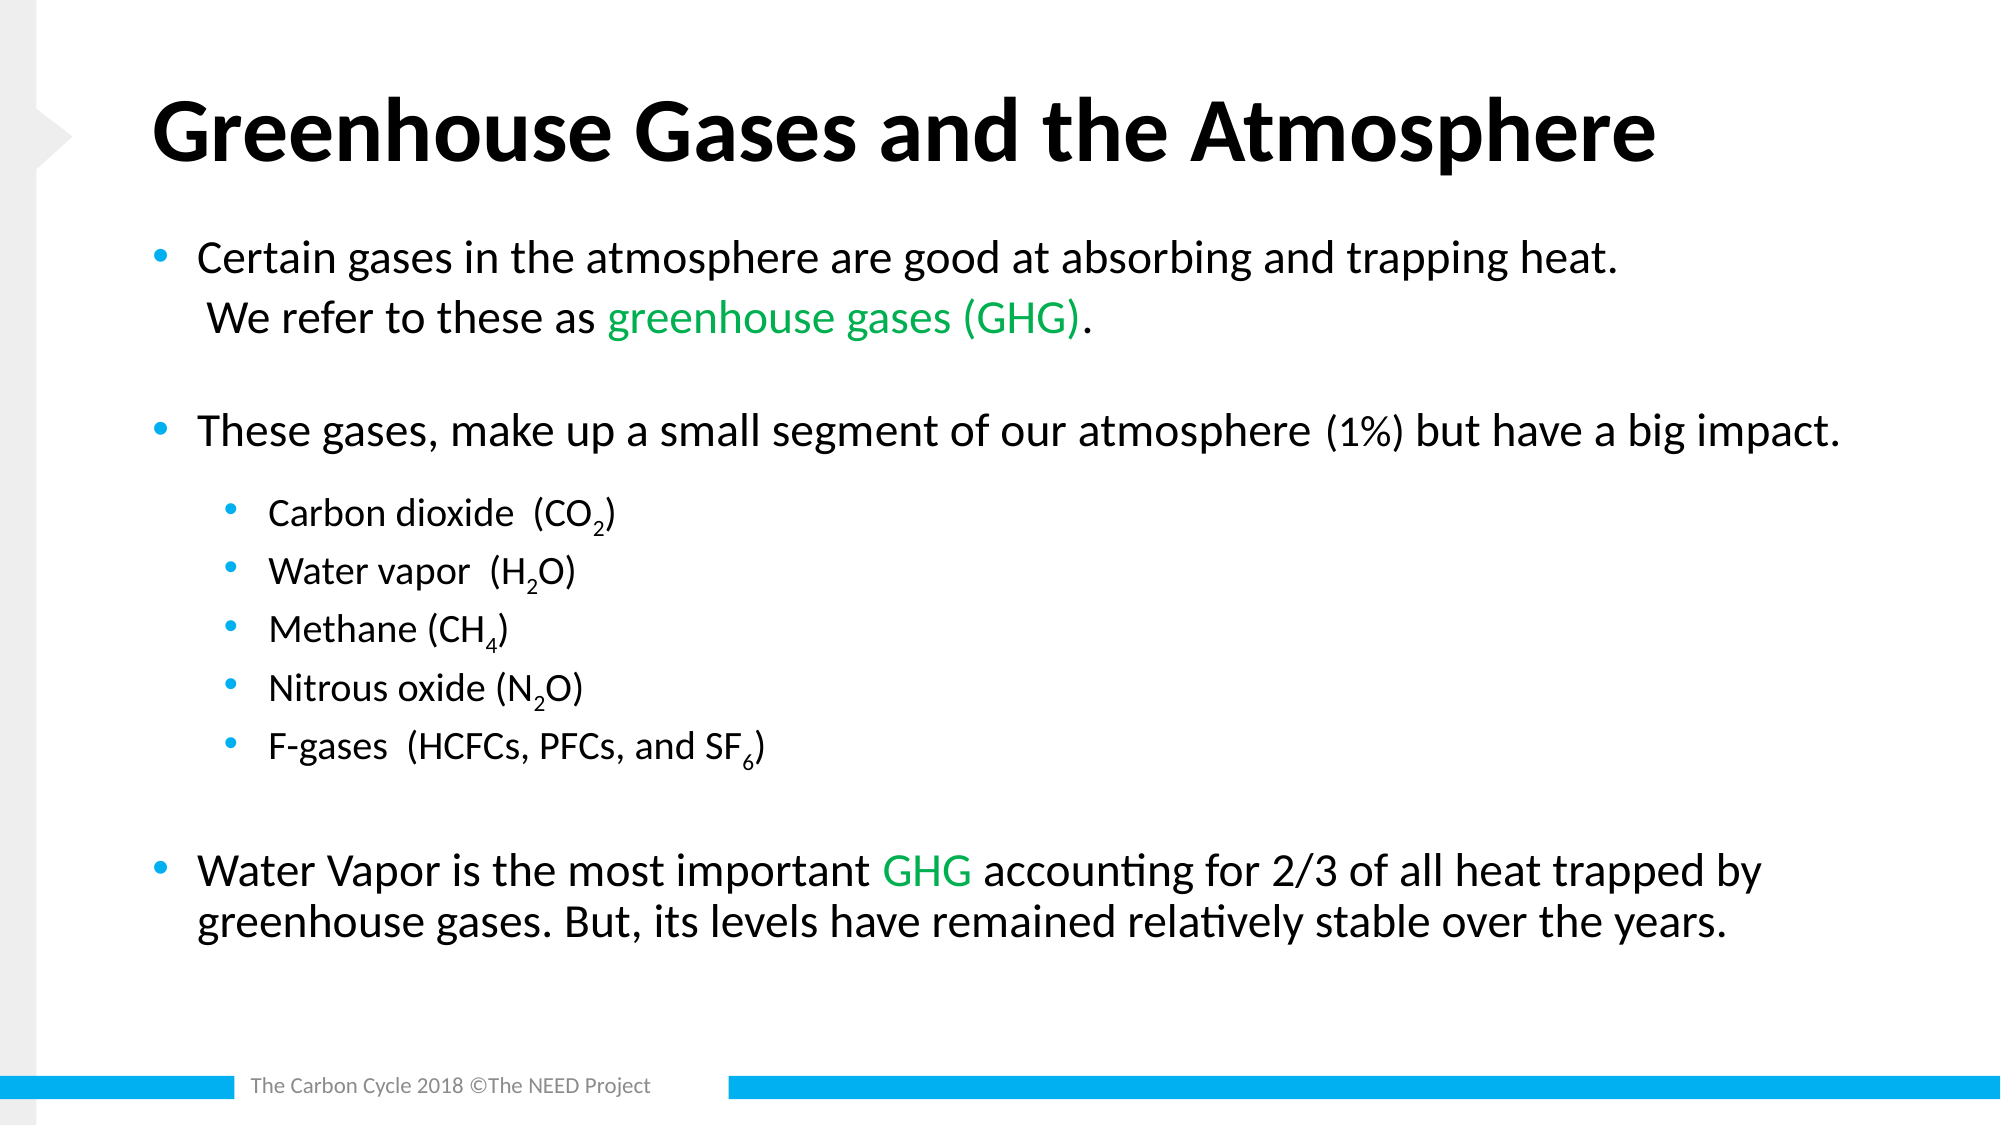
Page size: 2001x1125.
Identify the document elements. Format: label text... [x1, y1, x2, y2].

list Certain gases in the atmosphere are good at absorbing and trapping heat. We refer to these as greenhouse gases (GHG). These gases, make up a small segment of our atmosphere (1%) but have a big impact. Carbon dioxide (CO2) Water vapor (H2O) Methane (CH4) Nitrous oxide (N2O) F-gases (HCFCs, PFCs, and SF6) Water Vapor is the most important GHG accounting for 2/3 of all heat trapped by greenhouse gases. But, its levels have remained relatively stable over the years. [137, 224, 1867, 1014]
text_box The Carbon Cycle 2018 ©The NEED Project [235, 1054, 728, 1114]
title Greenhouse Gases and the Atmosphere [137, 59, 1867, 204]
